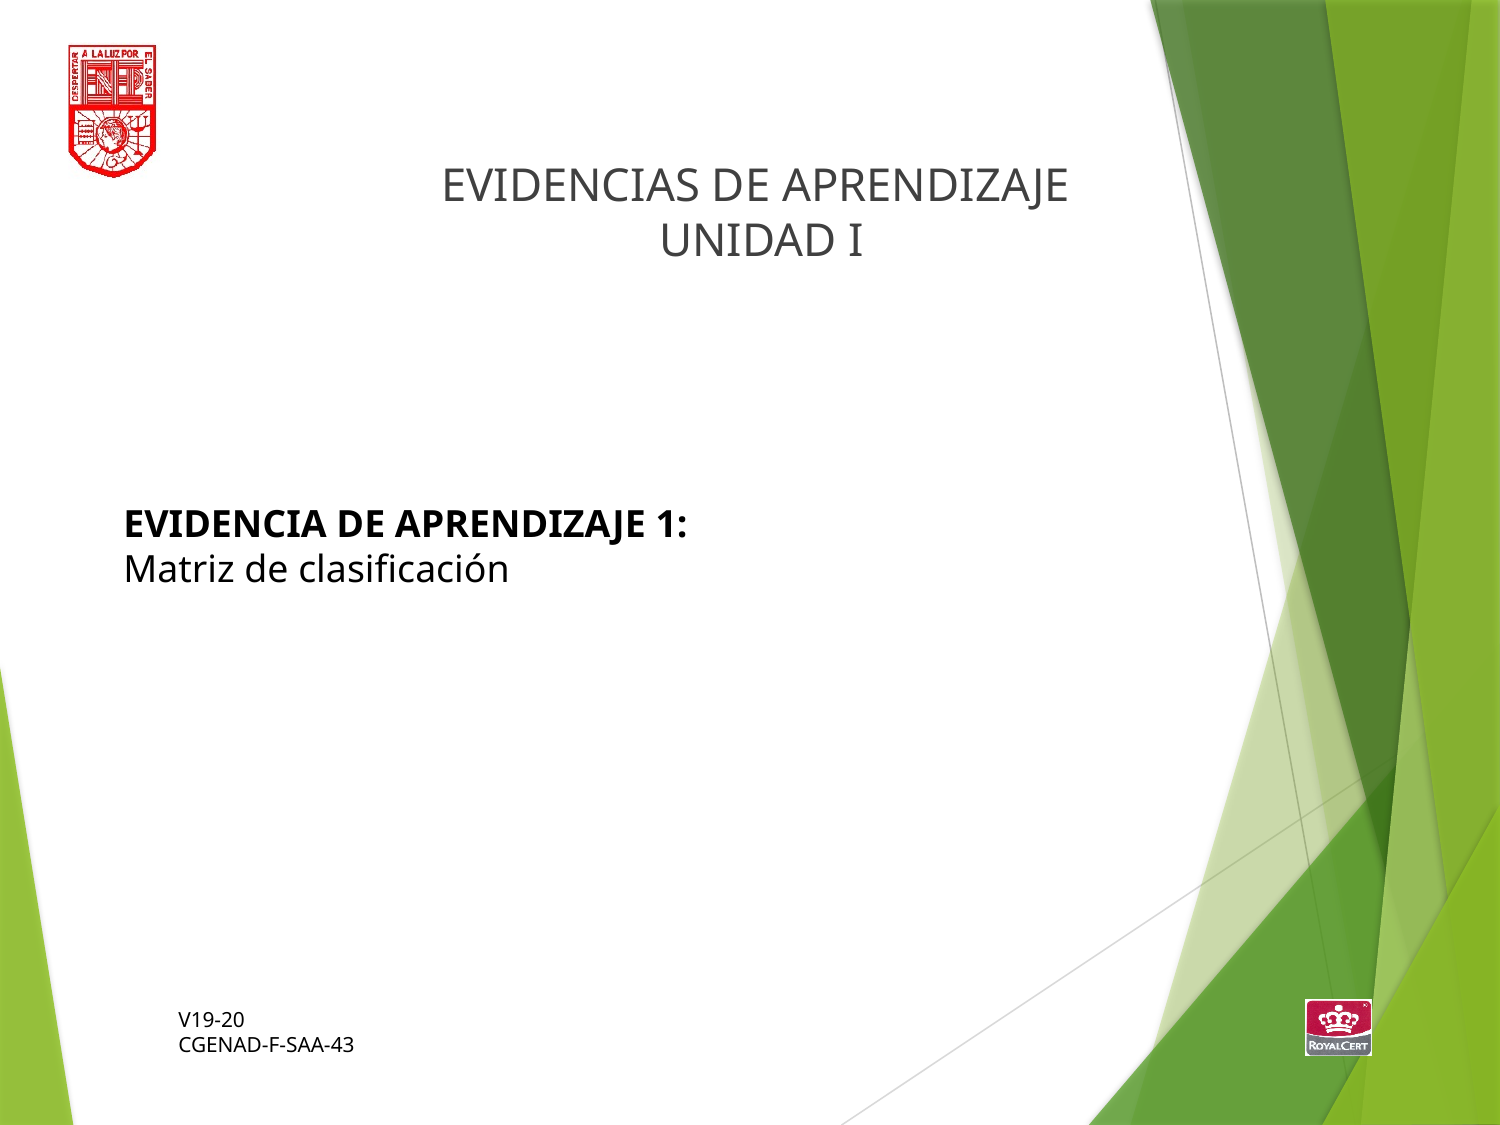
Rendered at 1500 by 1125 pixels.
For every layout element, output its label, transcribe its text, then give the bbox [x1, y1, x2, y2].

text_box EVIDENCIA DE APRENDIZAJE 1: Matriz de clasificación [108, 492, 1479, 643]
picture [28, 42, 189, 179]
picture [1304, 999, 1372, 1056]
text_box V19-20 CGENAD-F-SAA-43 [163, 999, 370, 1065]
list EVIDENCIAS DE APRENDIZAJE UNIDAD I [76, 107, 1447, 274]
